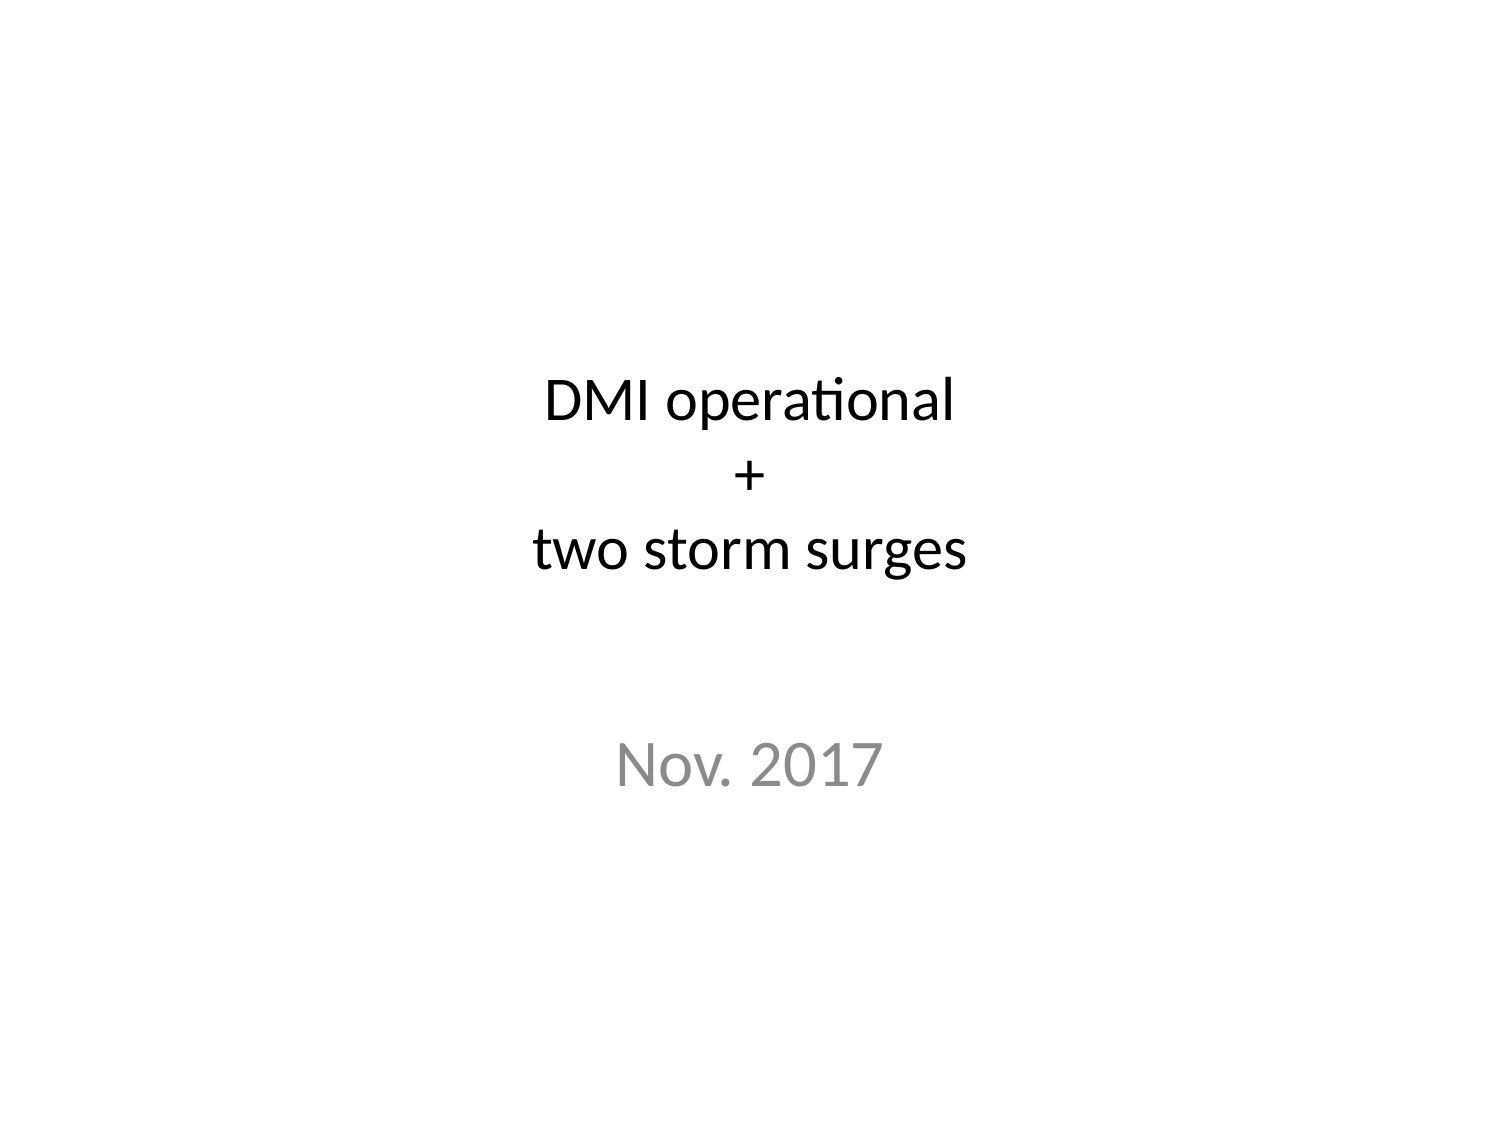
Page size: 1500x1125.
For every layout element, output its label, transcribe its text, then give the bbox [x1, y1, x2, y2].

title DMI operational + two storm surges [112, 349, 1388, 591]
subtitle Nov. 2017 [225, 712, 1275, 941]
